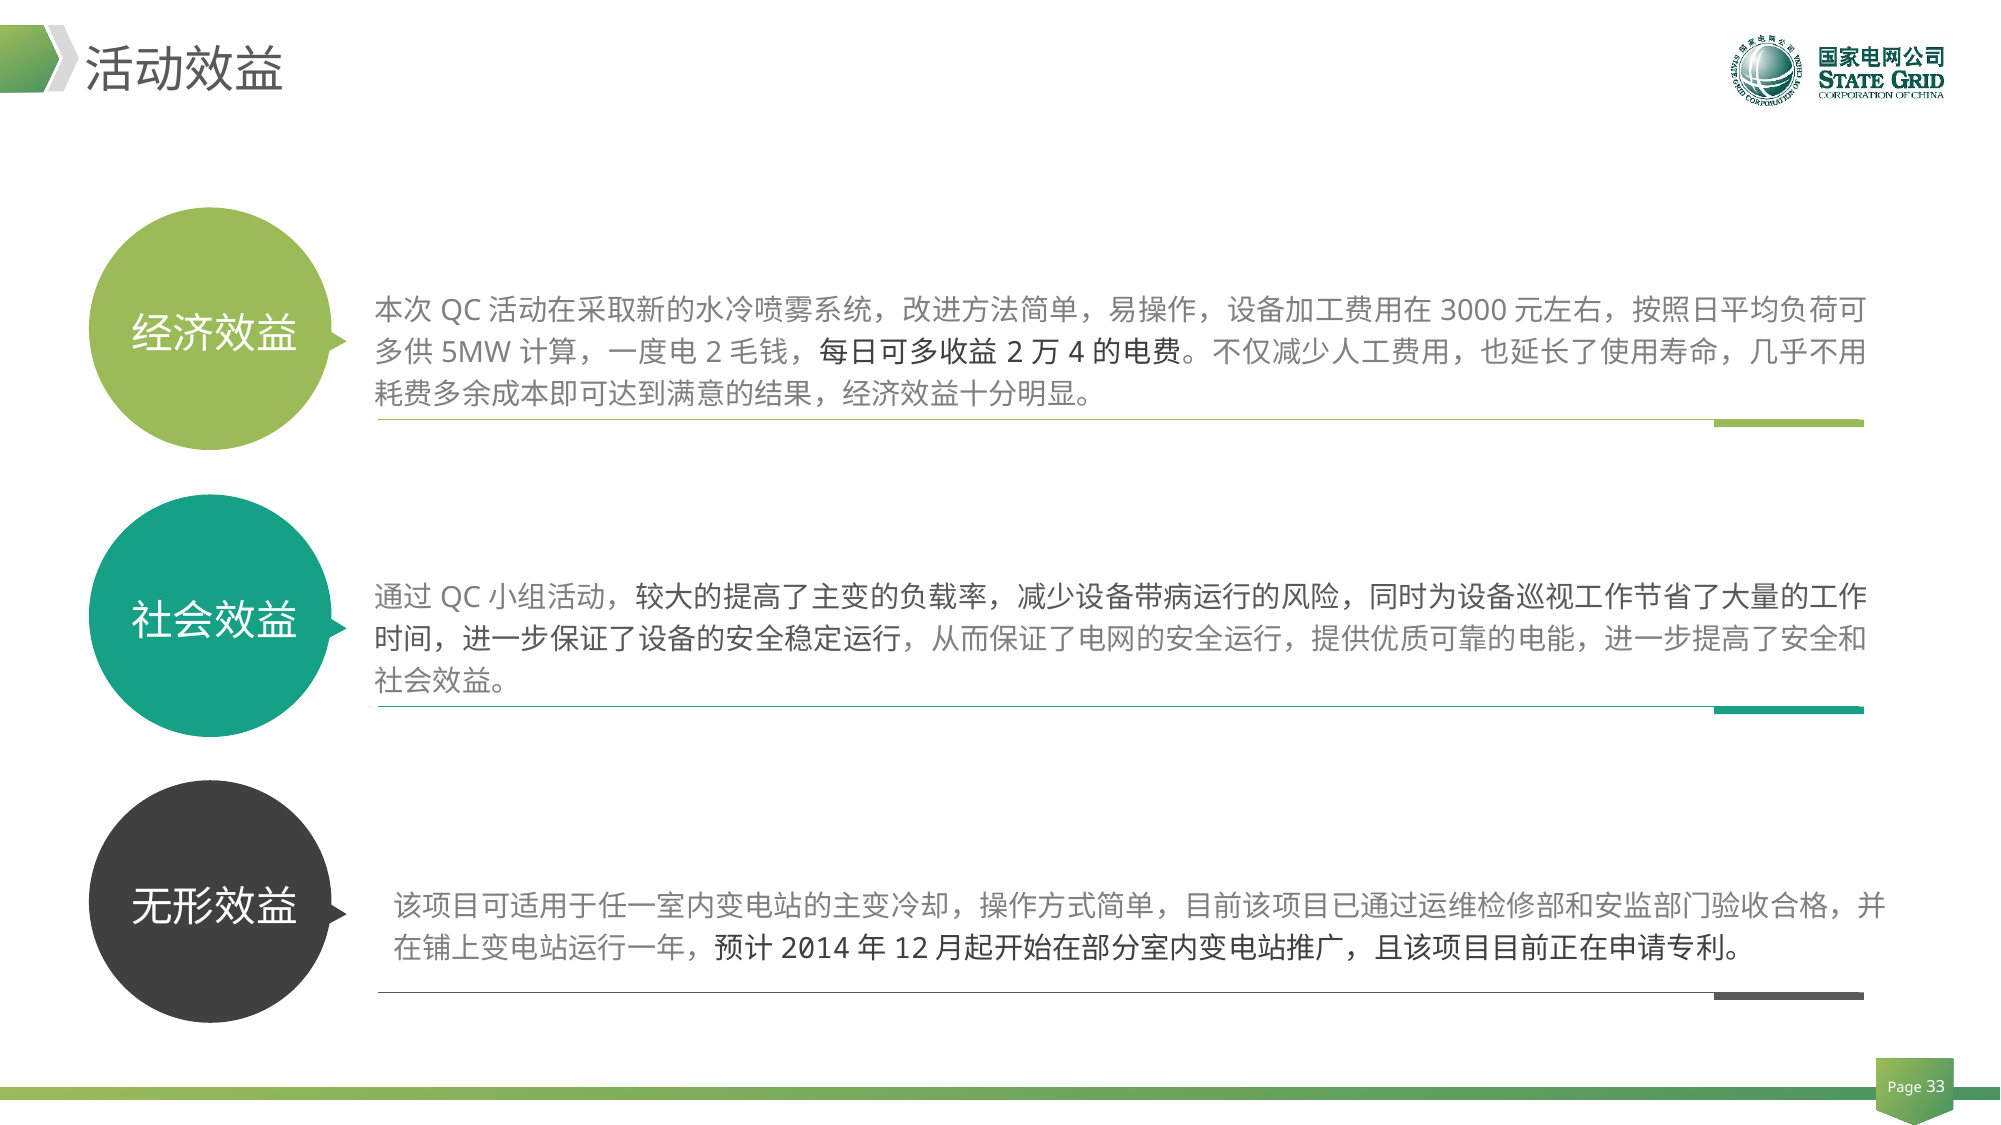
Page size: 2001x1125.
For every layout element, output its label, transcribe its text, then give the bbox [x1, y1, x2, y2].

picture [1731, 35, 1944, 106]
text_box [88, 207, 1883, 450]
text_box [378, 706, 1865, 715]
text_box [378, 419, 1865, 428]
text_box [88, 494, 1883, 737]
text_box 活动效益 [69, 29, 300, 105]
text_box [378, 992, 1865, 1000]
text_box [88, 780, 1902, 1023]
